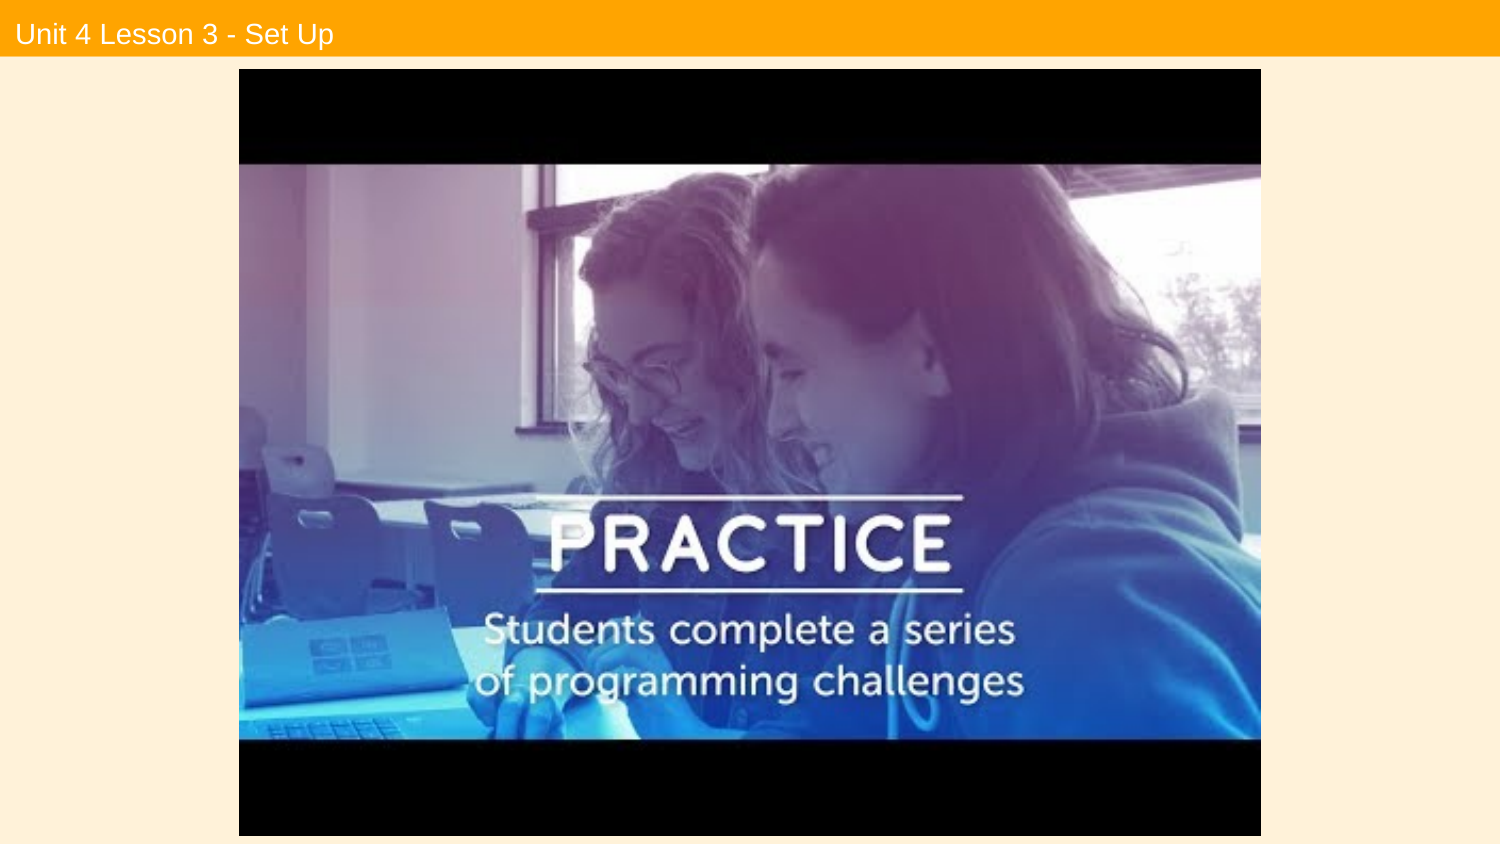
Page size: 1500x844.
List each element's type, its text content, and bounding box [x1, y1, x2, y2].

text_box Unit 4 Lesson 3 - Set Up [0, 0, 750, 58]
picture [0, 0, 1500, 844]
